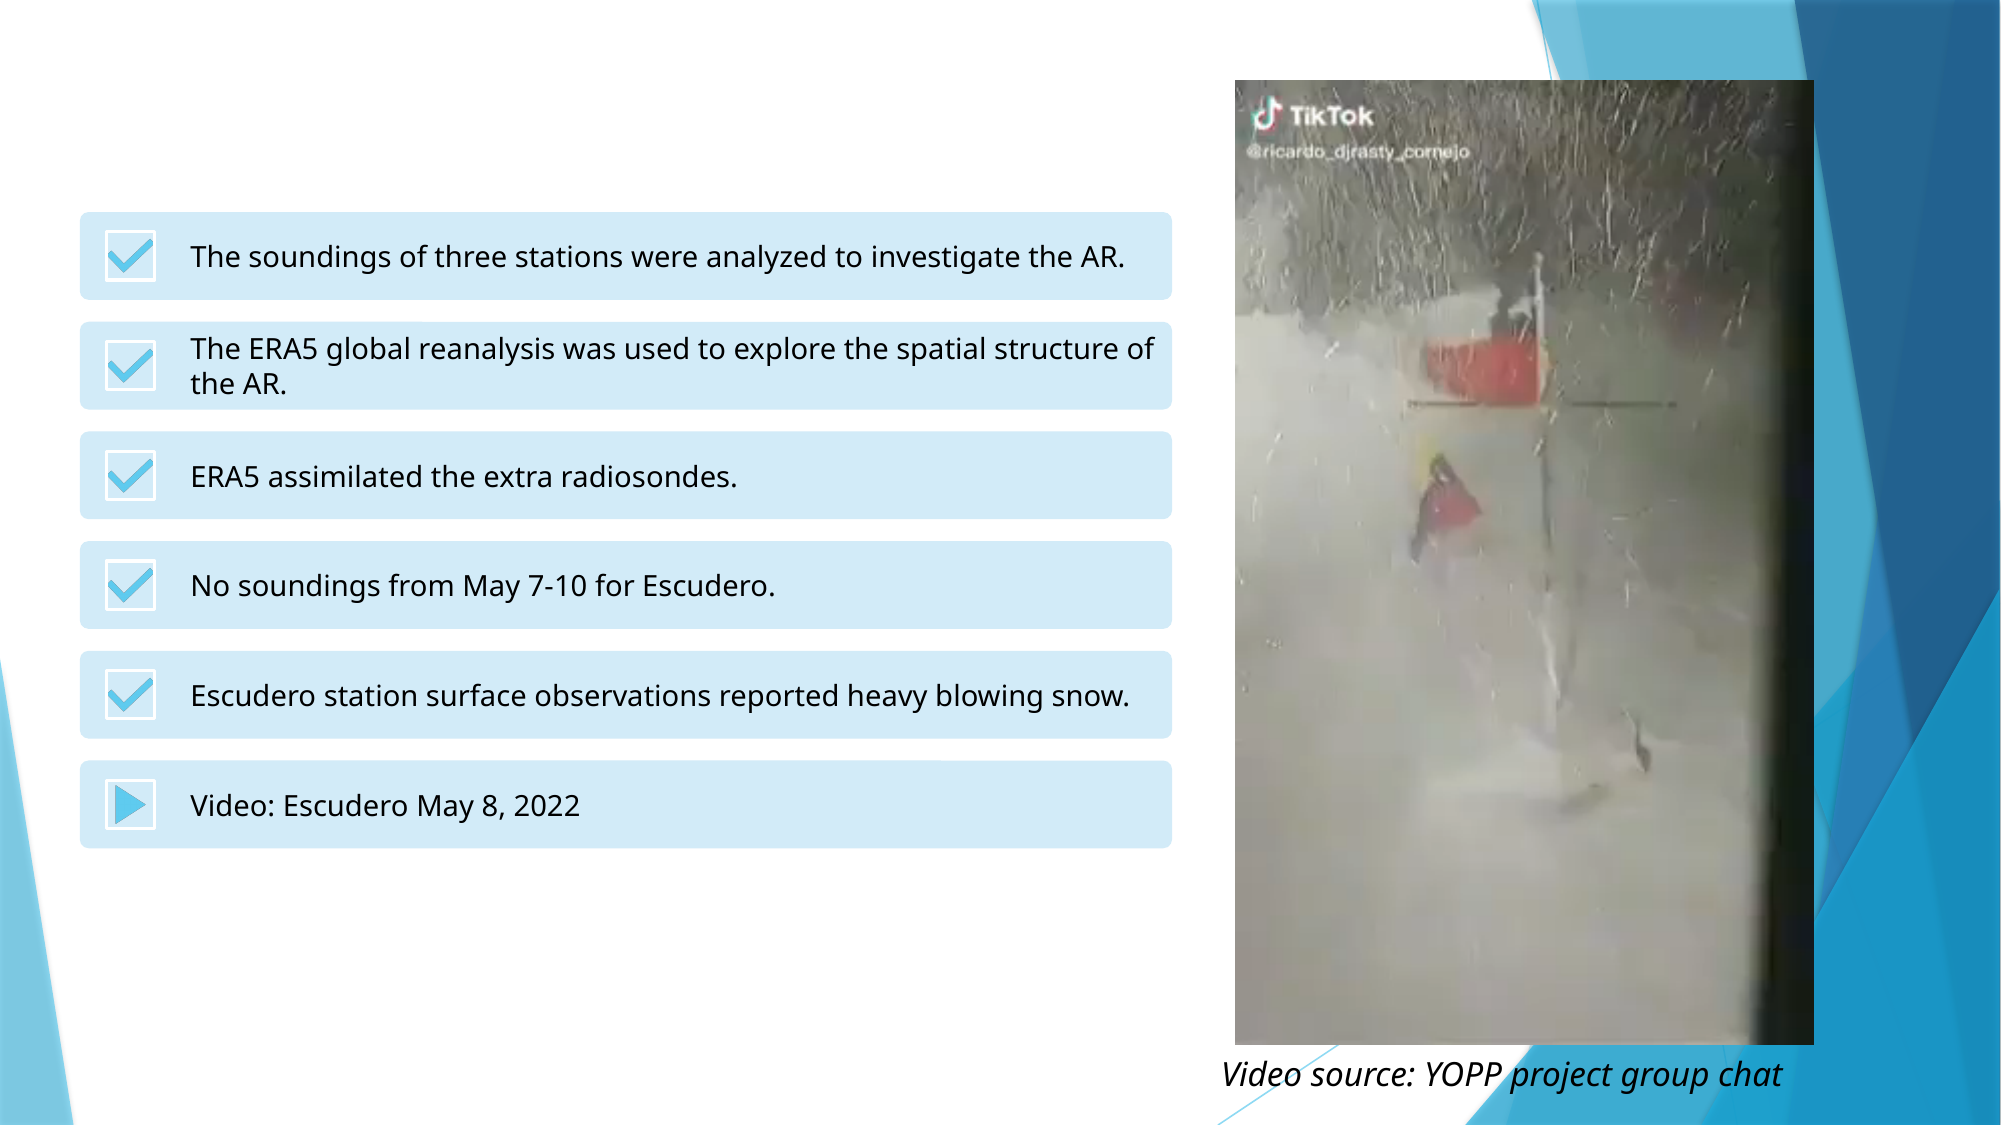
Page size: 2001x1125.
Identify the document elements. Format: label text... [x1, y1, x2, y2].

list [79, 211, 1173, 849]
text_box Video source: YOPP project group chat [1206, 1045, 2000, 1101]
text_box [1234, 78, 1815, 1046]
